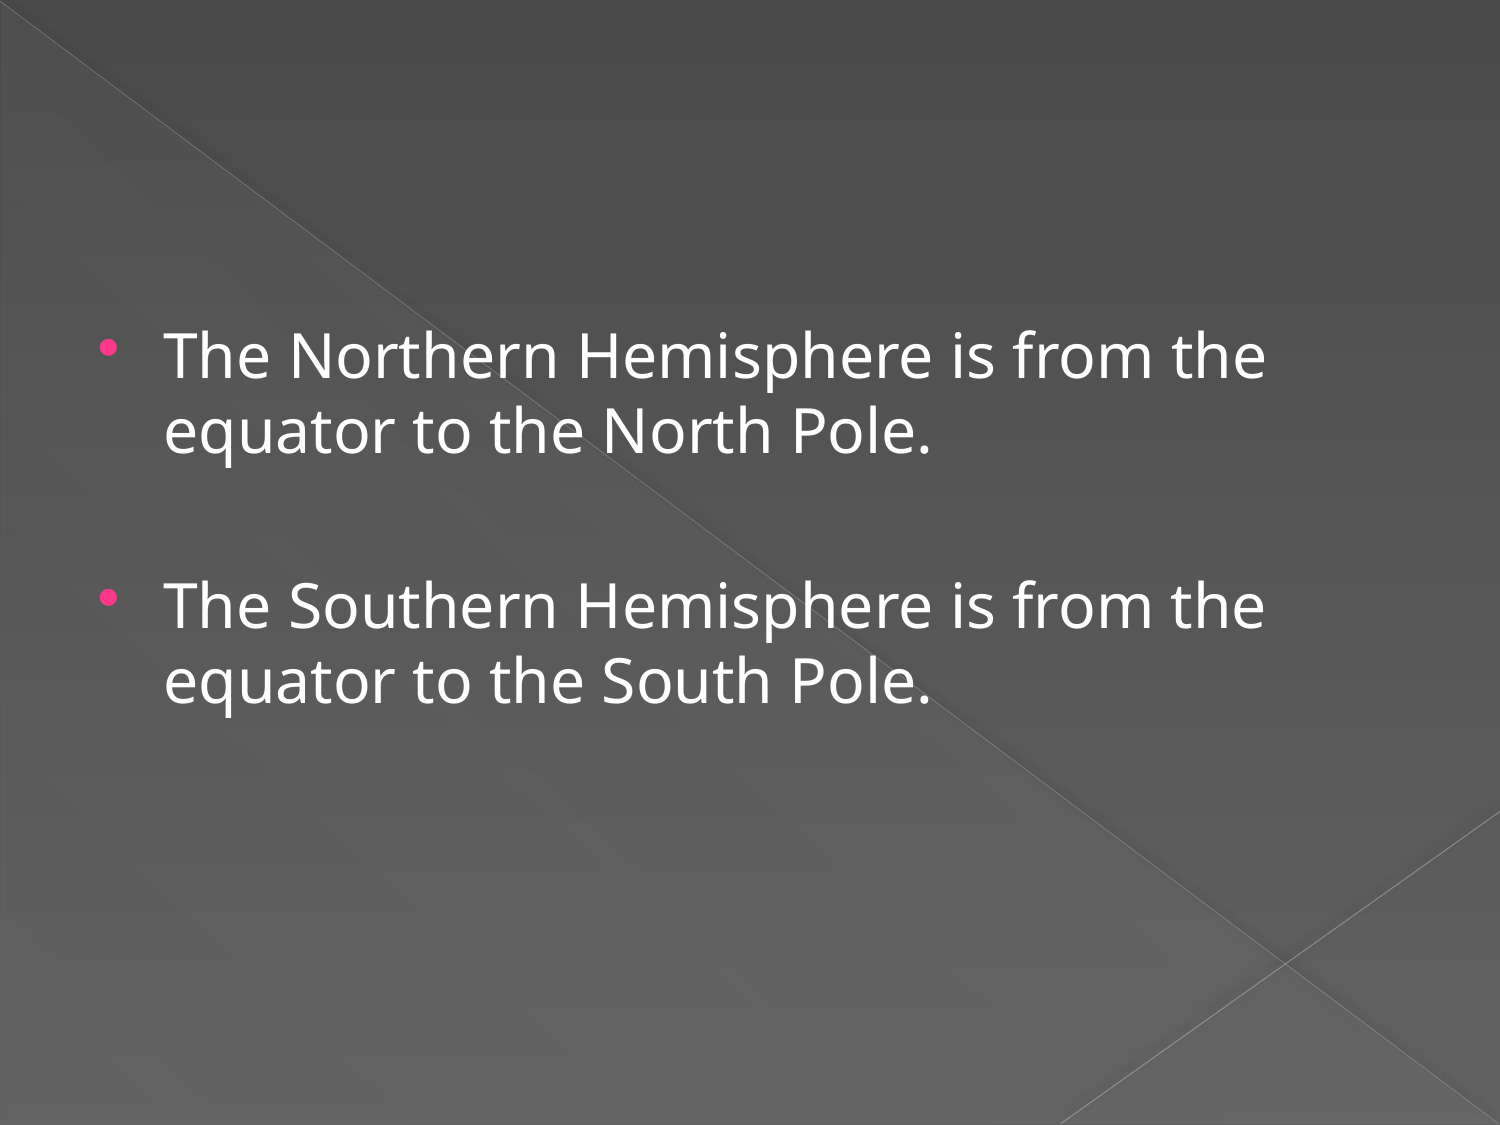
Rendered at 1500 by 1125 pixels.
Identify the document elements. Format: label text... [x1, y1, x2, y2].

list The Northern Hemisphere is from the equator to the North Pole. The Southern Hemisphere is from the equator to the South Pole. [75, 308, 1425, 1059]
